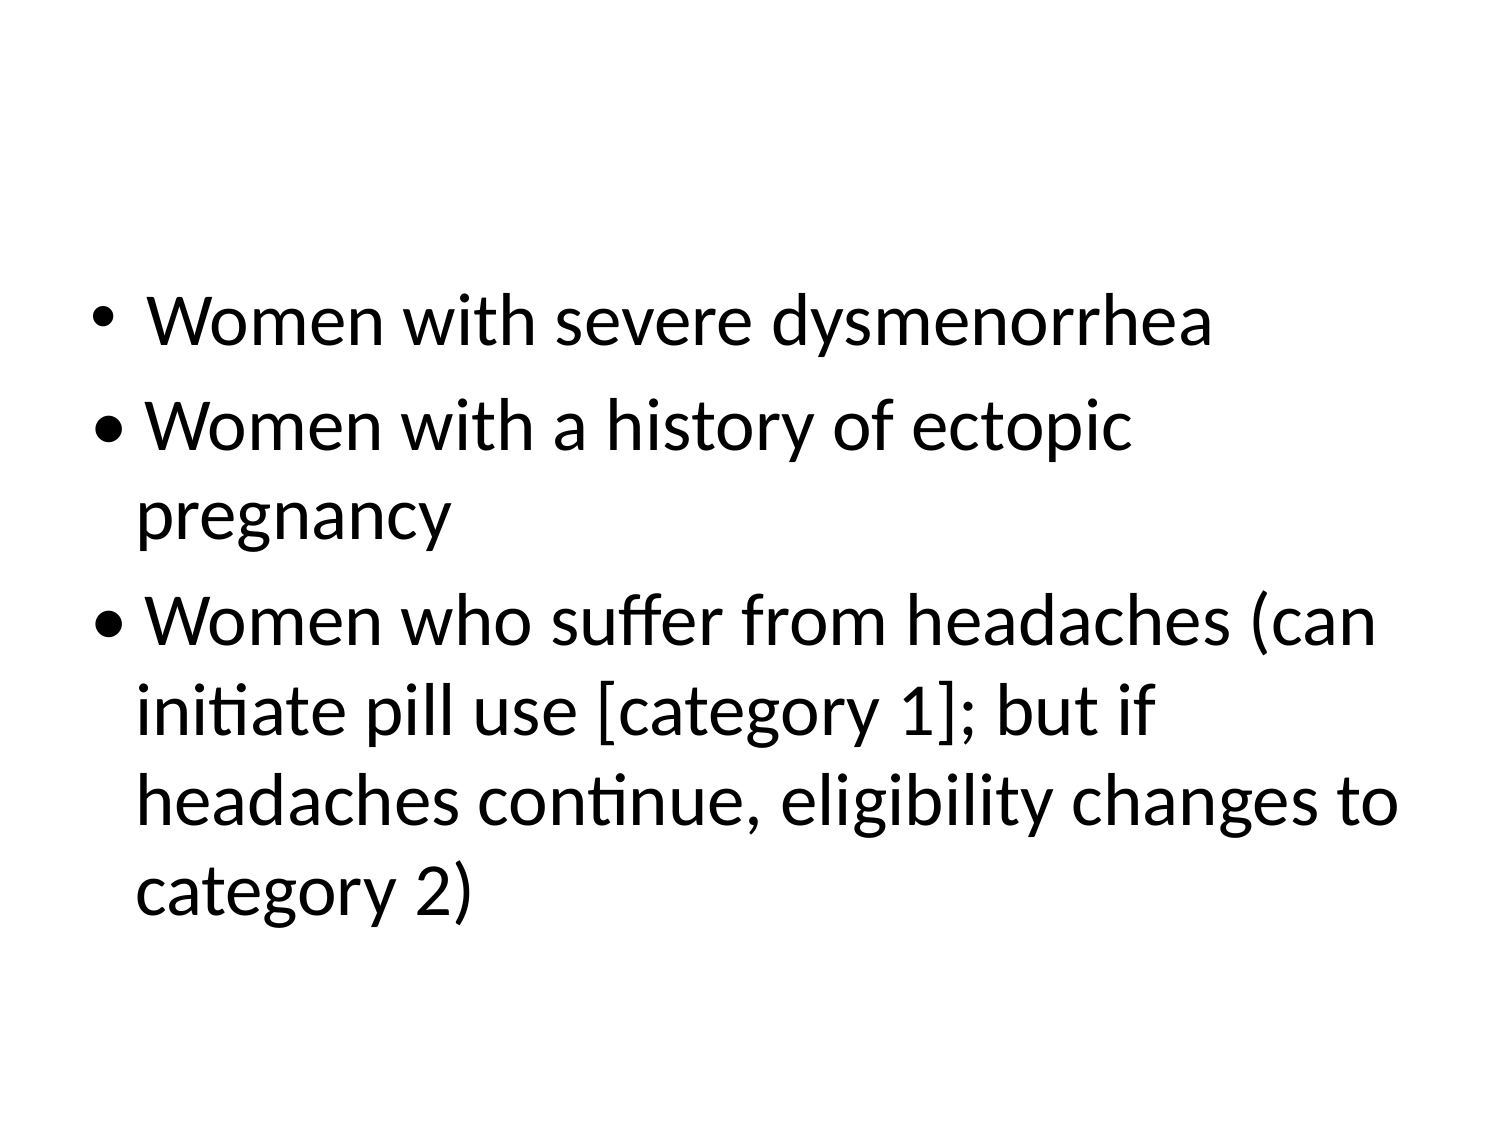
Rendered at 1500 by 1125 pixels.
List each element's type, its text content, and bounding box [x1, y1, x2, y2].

list Women with severe dysmenorrhea • Women with a history of ectopic pregnancy • Women who suffer from headaches (can initiate pill use [category 1]; but if headaches continue, eligibility changes to category 2) [75, 262, 1425, 1005]
